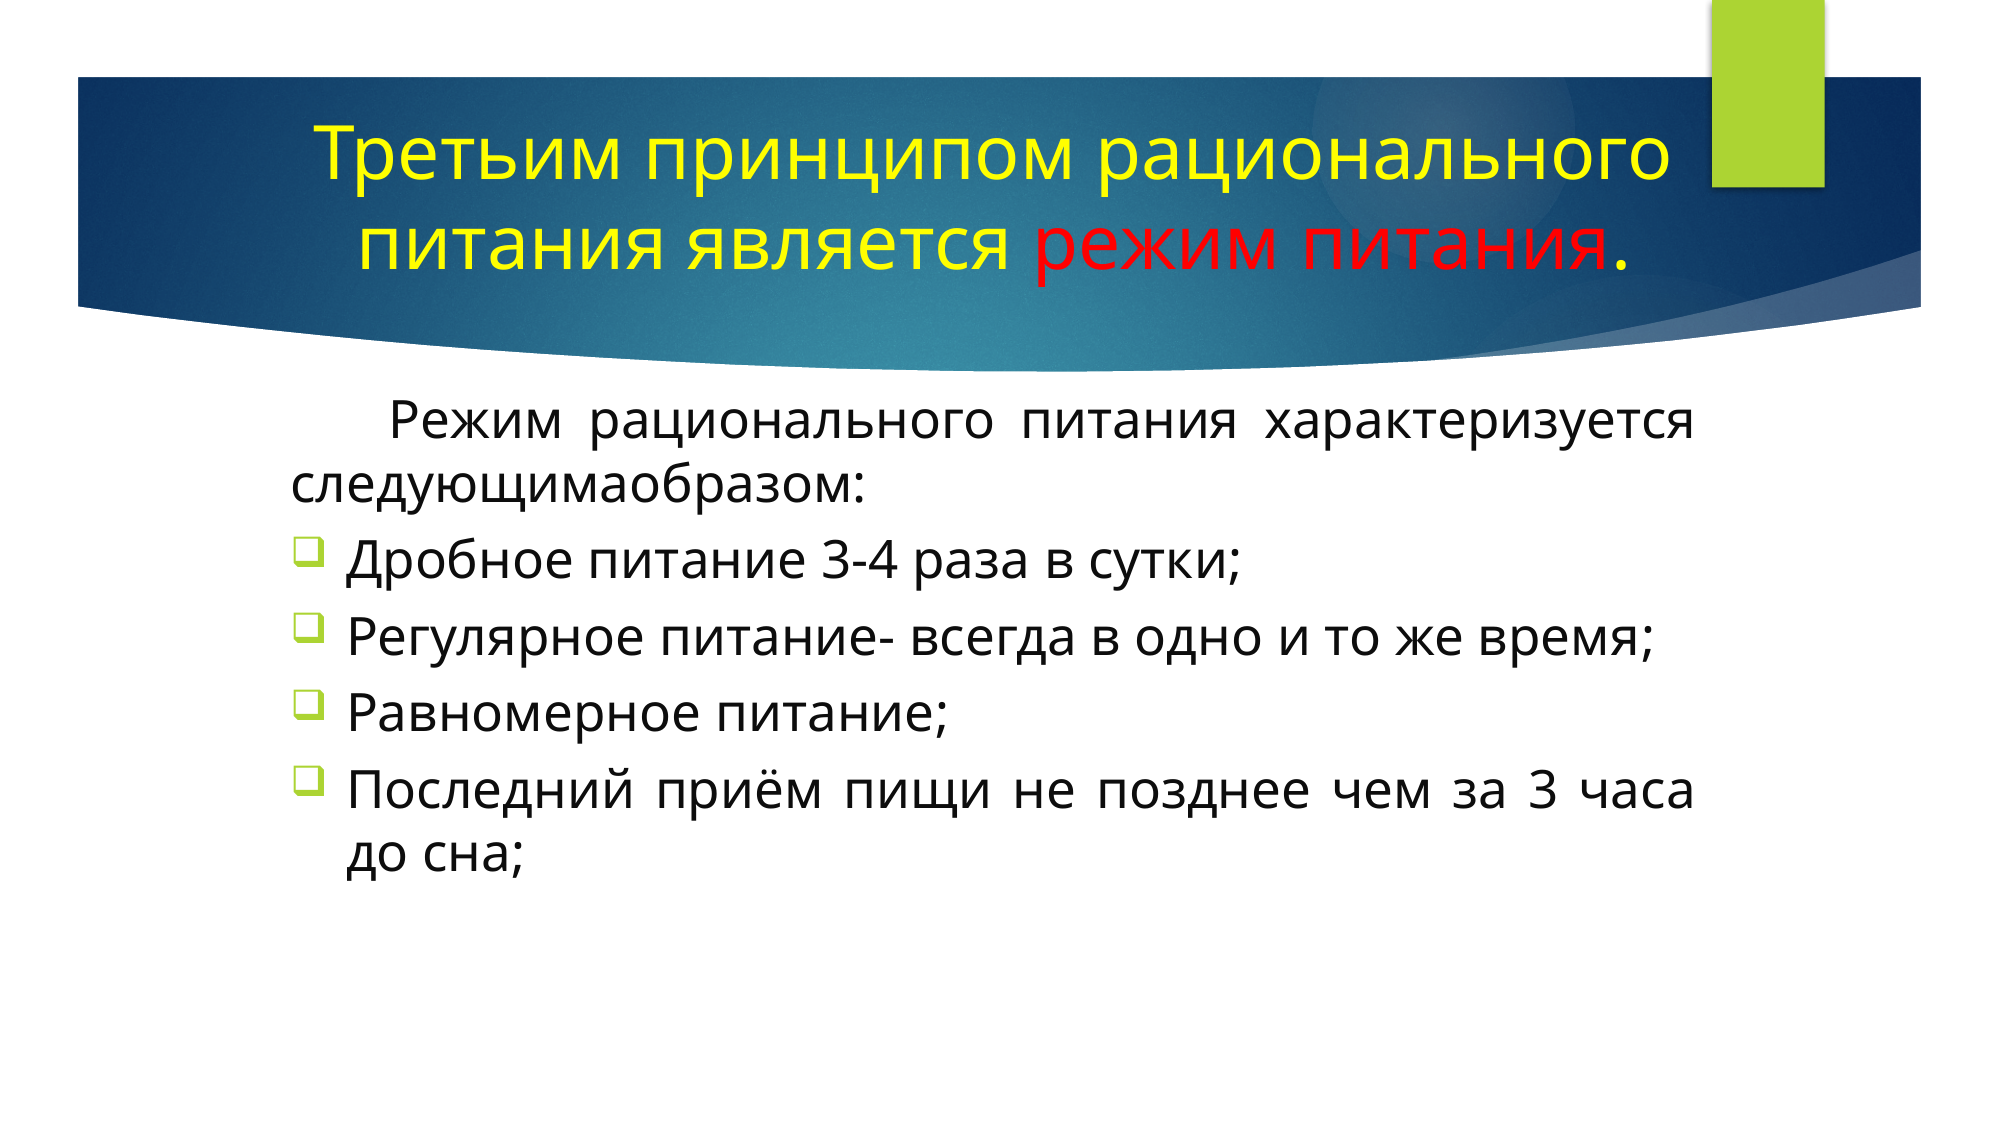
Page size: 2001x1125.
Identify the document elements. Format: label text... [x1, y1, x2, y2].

title Третьим принципом рационального питания является режим питания. [164, 136, 1824, 253]
list Режим рационального питания характеризуется следующимаобразом: Дробное питание 3-4 раза в сутки; Регулярное питание- всегда в одно и то же время; Равномерное питание; Последний приём пищи не позднее чем за 3 часа до сна; [275, 378, 1713, 939]
